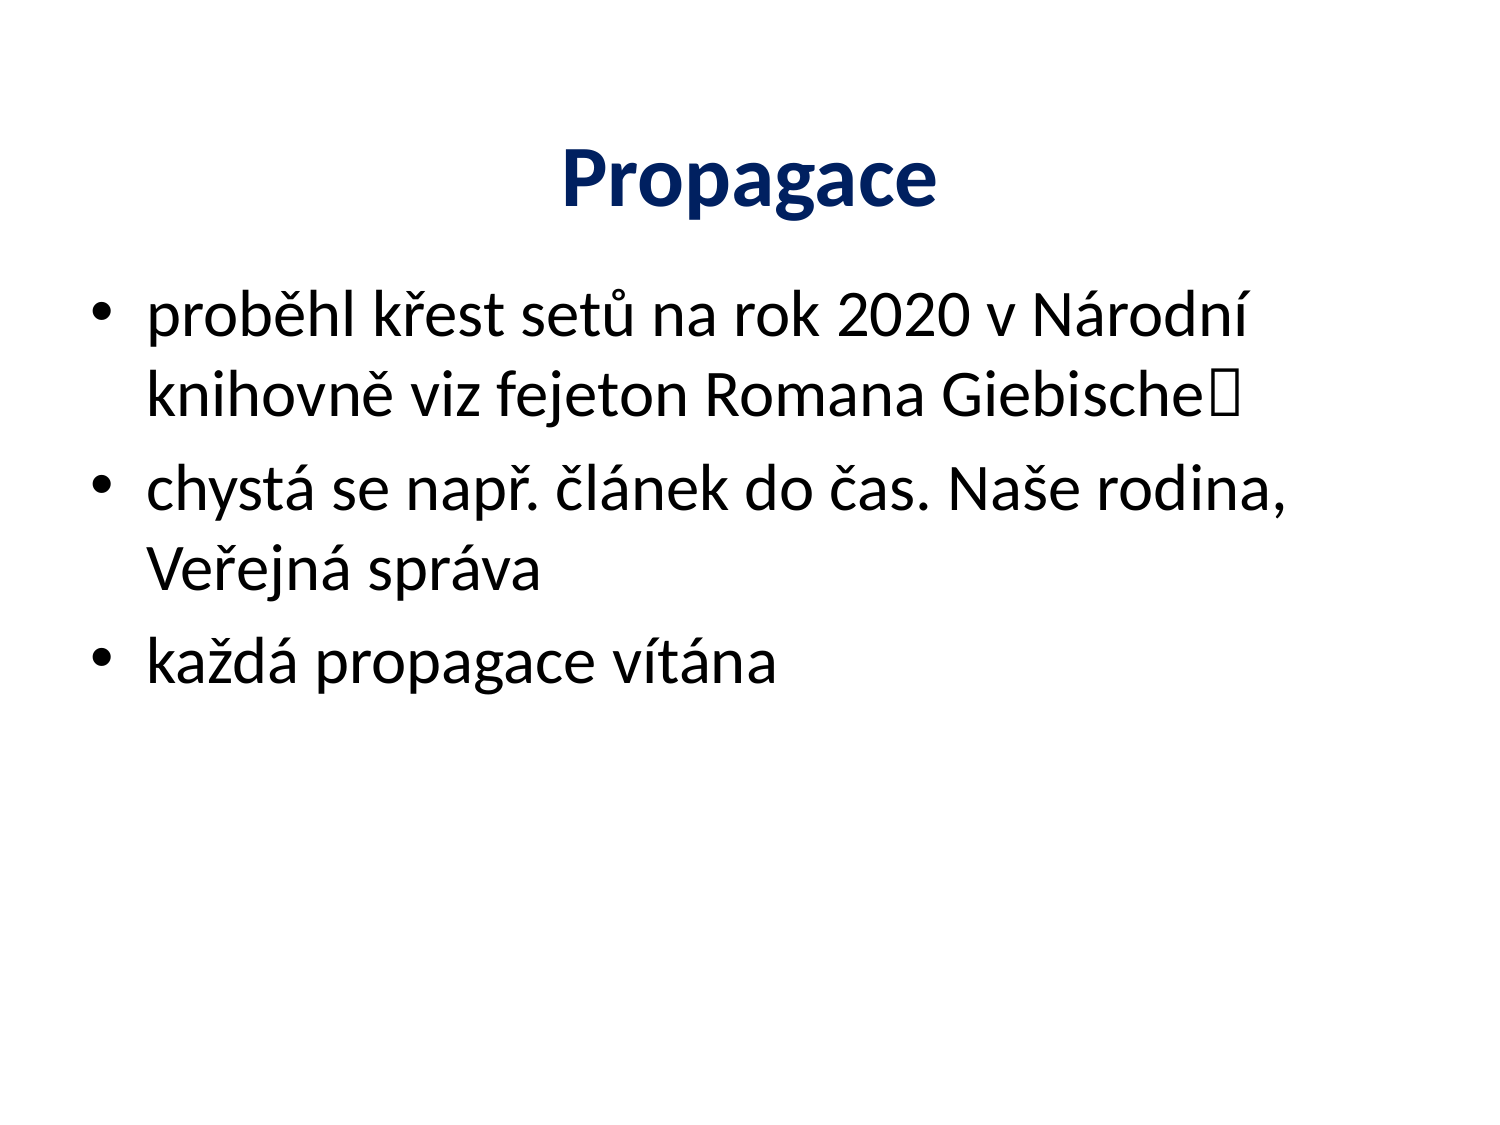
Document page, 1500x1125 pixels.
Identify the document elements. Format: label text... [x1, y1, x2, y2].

title Propagace [75, 45, 1425, 233]
list proběhl křest setů na rok 2020 v Národní knihovně viz fejeton Romana Giebische chystá se např. článek do čas. Naše rodina, Veřejná správa každá propagace vítána [75, 262, 1425, 1005]
